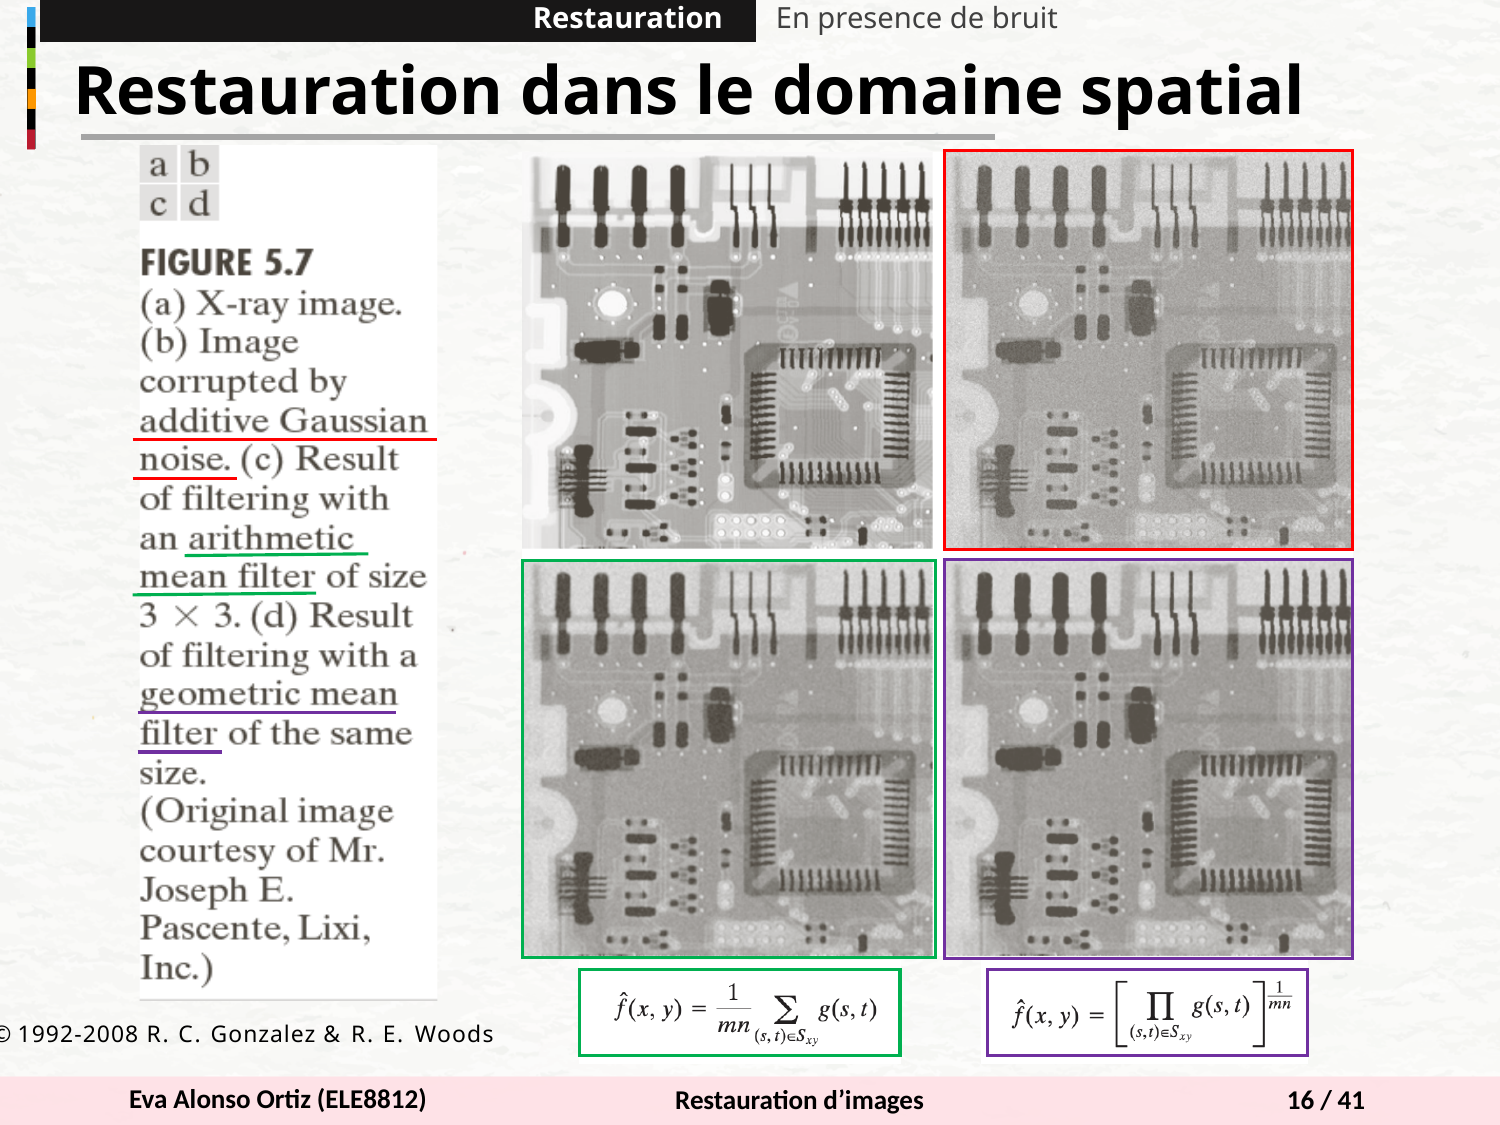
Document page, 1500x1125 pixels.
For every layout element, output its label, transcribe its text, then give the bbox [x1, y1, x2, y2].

text_box En presence de bruit [761, 0, 1500, 42]
text_box [522, 152, 1353, 956]
text_box © 1992-2008 R. C. Gonzalez & R. E. Woods [0, 1012, 509, 1055]
text_box [944, 149, 1354, 550]
text_box [521, 560, 937, 958]
text_box Restauration [0, 0, 738, 42]
text_box [139, 145, 438, 439]
picture [0, 42, 1500, 1125]
text_box Restauration dans le domaine spatial [58, 40, 1452, 136]
text_box [944, 558, 1354, 960]
text_box [139, 440, 438, 1001]
picture [756, 0, 761, 40]
